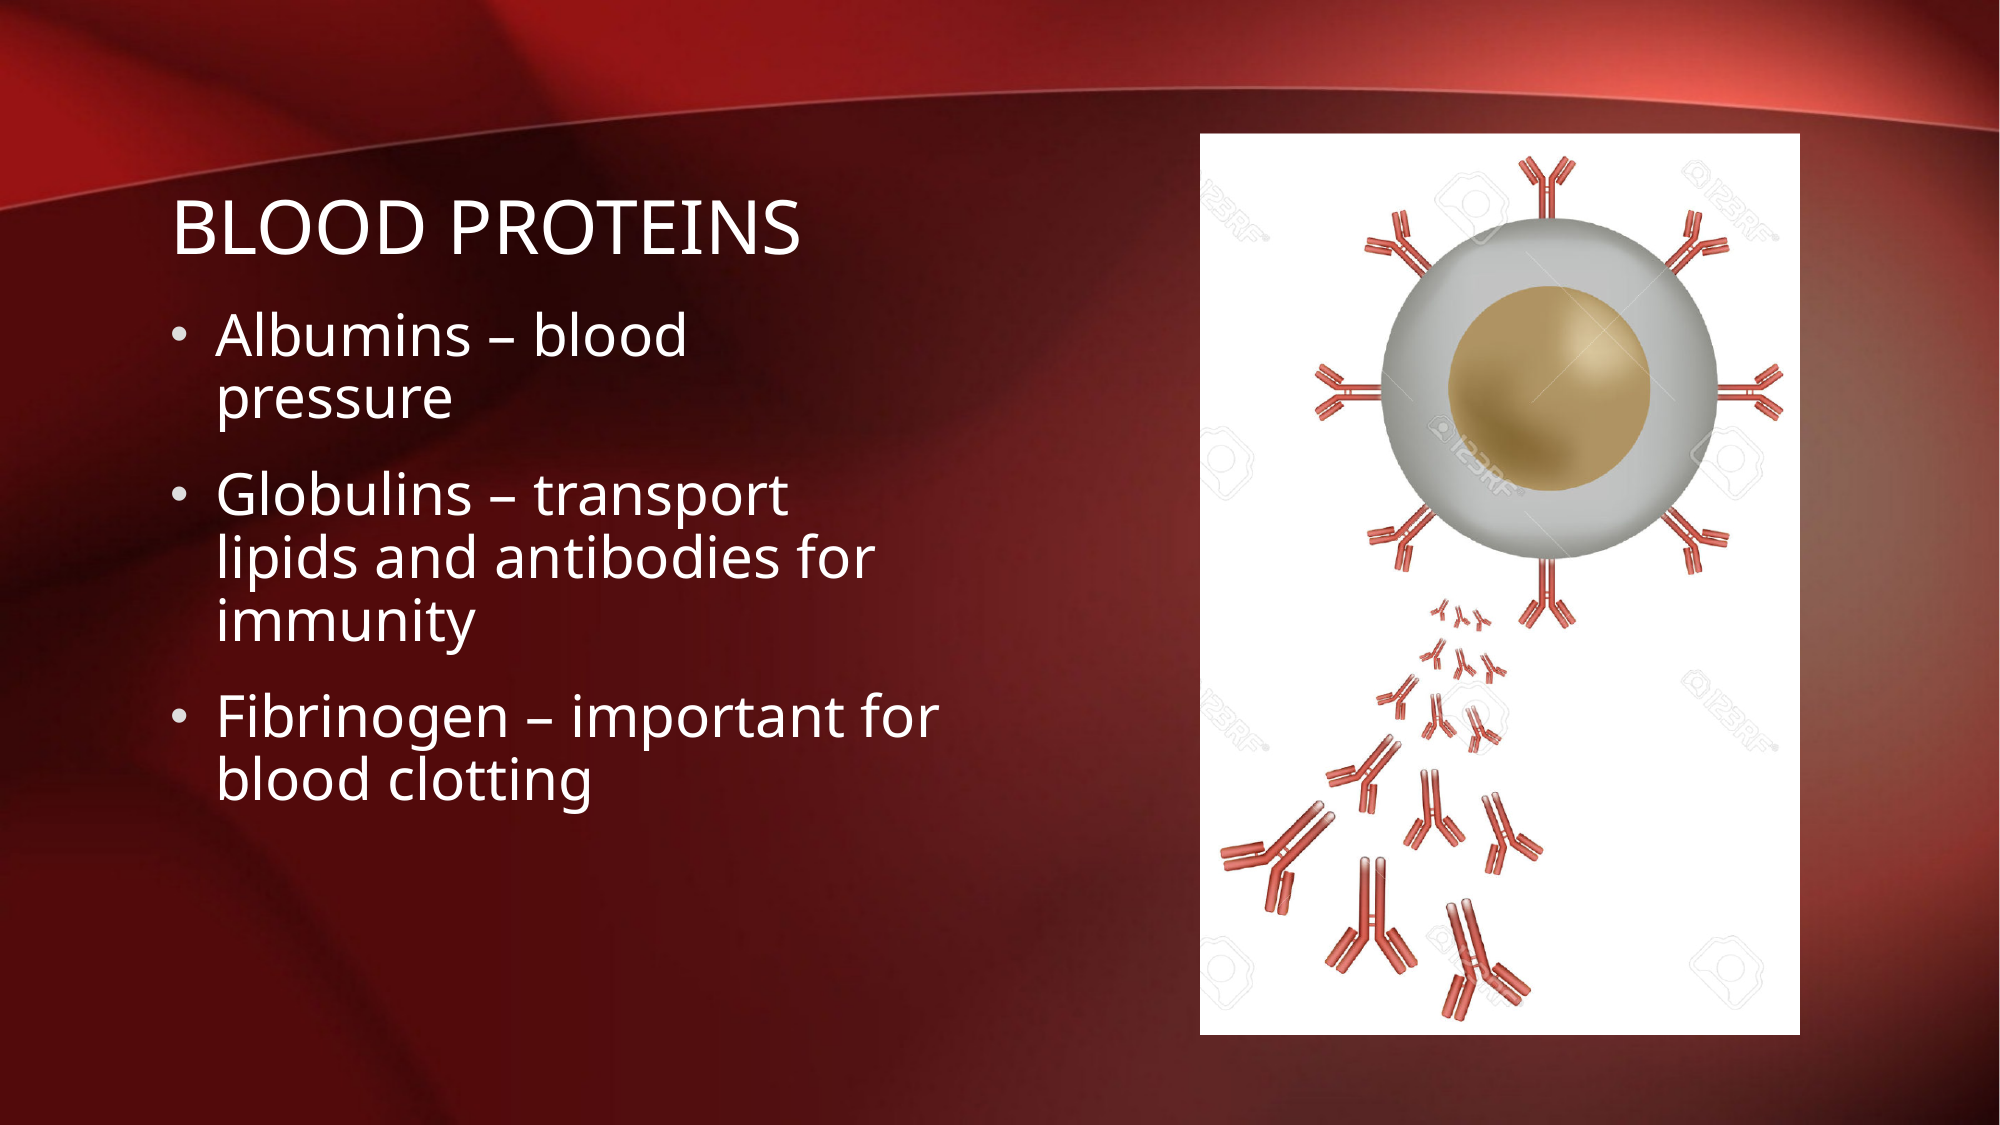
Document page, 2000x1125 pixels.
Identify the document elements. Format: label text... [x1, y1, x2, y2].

title Blood Proteins [149, 79, 1850, 280]
picture [0, 0, 2000, 1125]
list Albumins – blood pressure Globulins – transport lipids and antibodies for immunity Fibrinogen – important for blood clotting [149, 295, 963, 1030]
